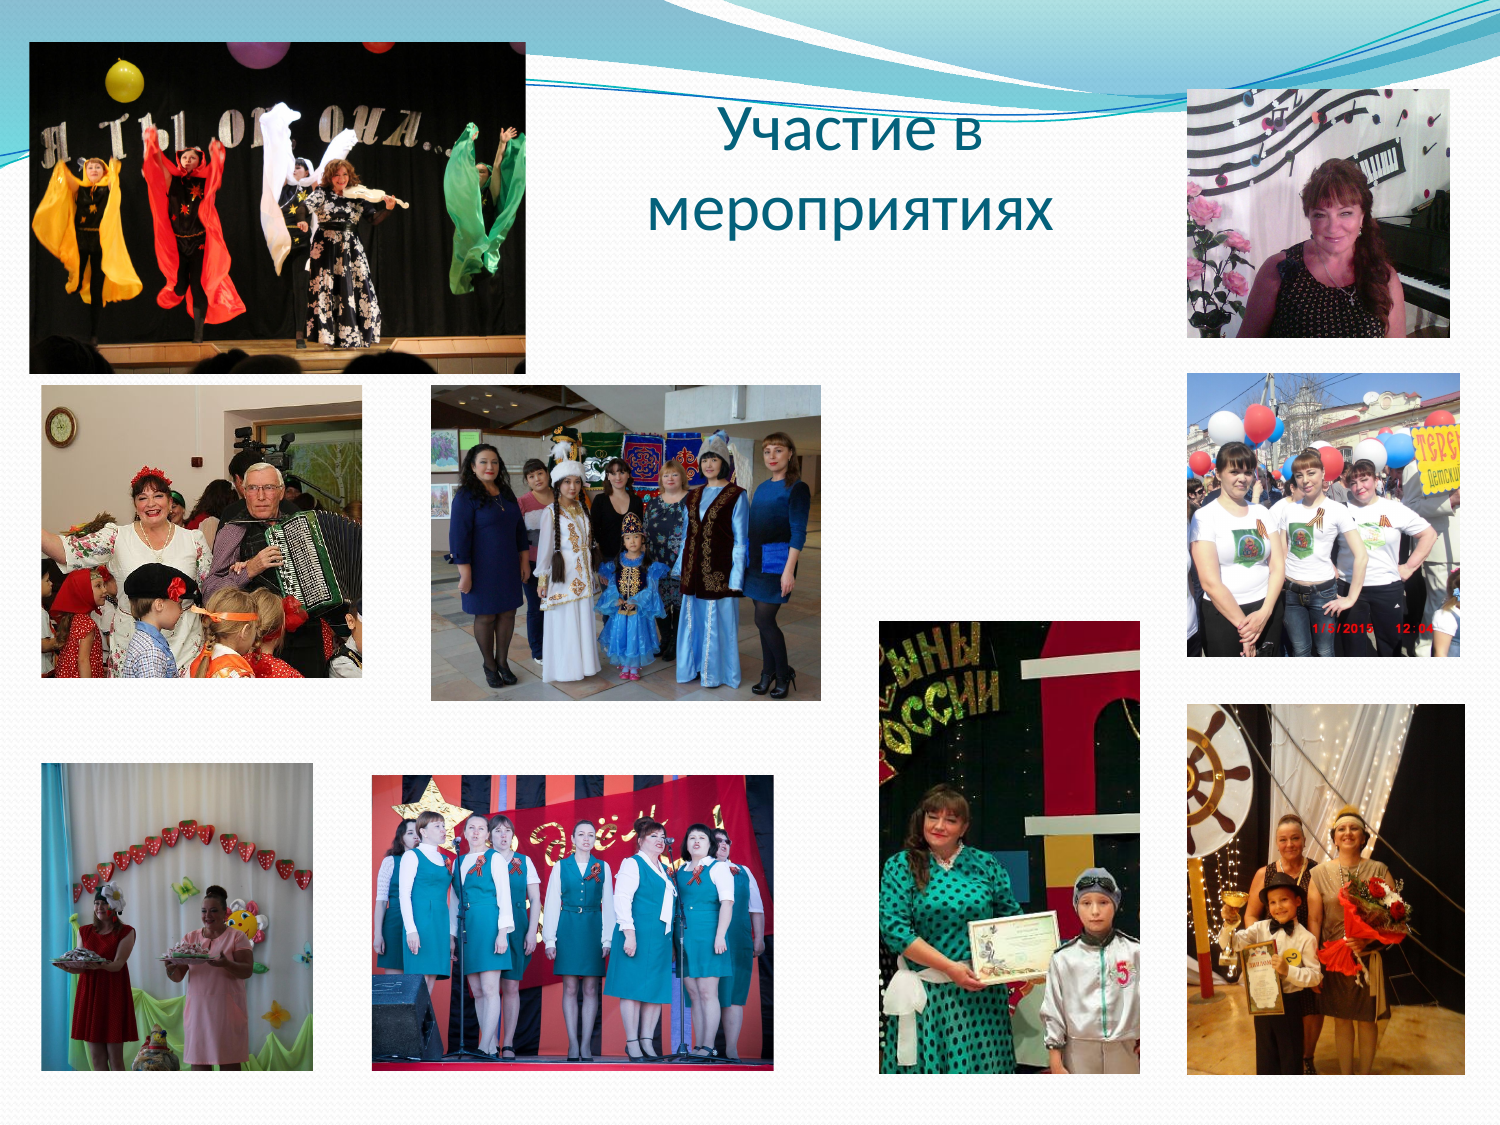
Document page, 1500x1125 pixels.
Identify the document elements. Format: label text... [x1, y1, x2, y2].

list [40, 386, 363, 678]
picture [1186, 373, 1460, 658]
picture [29, 42, 526, 374]
picture [41, 763, 314, 1071]
title Участие в мероприятиях [531, 125, 1177, 244]
picture [1186, 89, 1450, 339]
picture [879, 621, 1140, 1074]
picture [430, 385, 821, 701]
picture [371, 774, 774, 1071]
picture [1186, 703, 1465, 1075]
